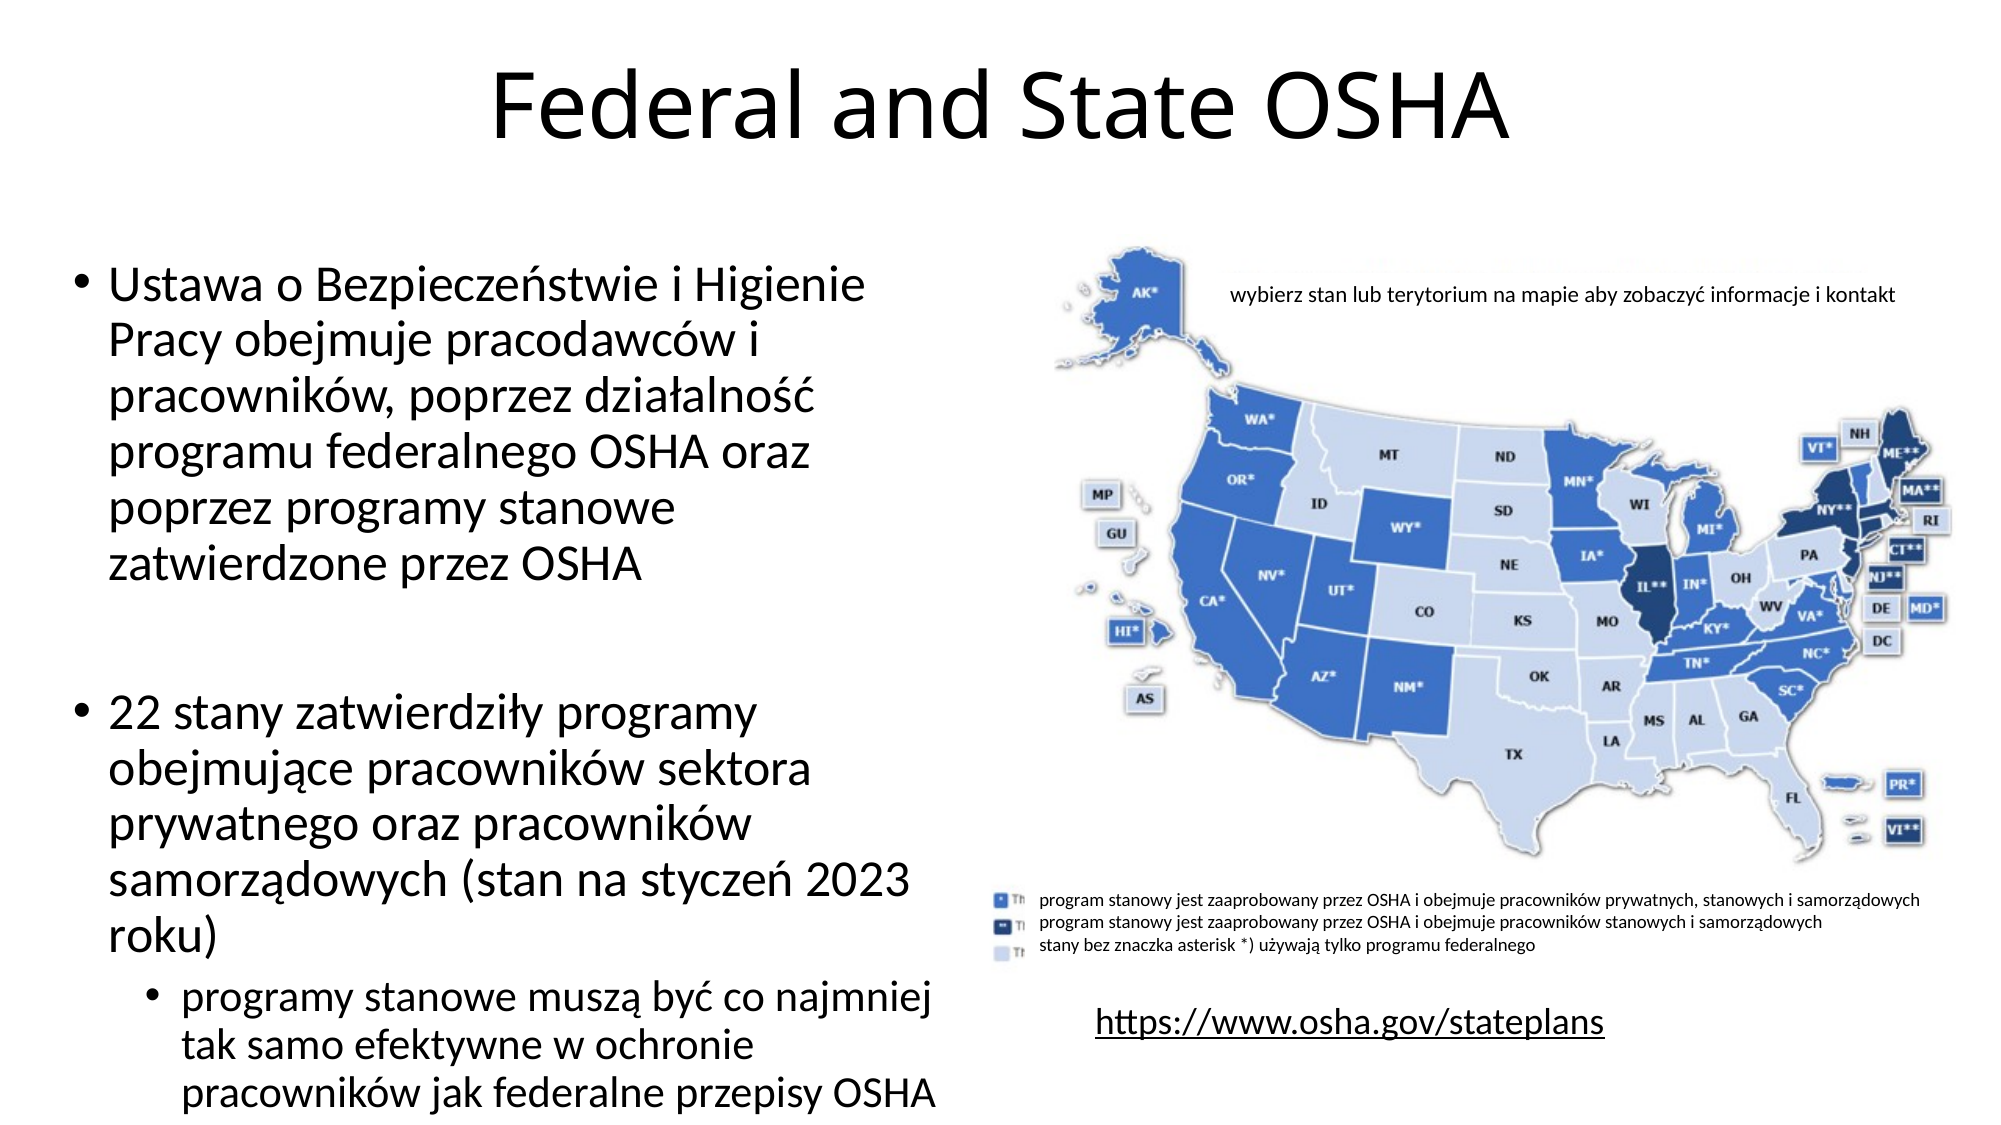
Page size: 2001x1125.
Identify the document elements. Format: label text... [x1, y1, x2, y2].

text_box https://www.osha.gov/stateplans [1080, 989, 1629, 1050]
picture [942, 234, 1958, 974]
title Federal and State OSHA [137, 0, 1863, 218]
list Ustawa o Bezpieczeństwie i Higienie Pracy obejmuje pracodawców i pracowników, poprzez działalność programu federalnego OSHA oraz poprzez programy stanowe zatwierdzone przez OSHA 22 stany zatwierdziły programy obejmujące pracowników sektora prywatnego oraz pracowników samorządowych (stan na styczeń 2023 roku) programy stanowe muszą być co najmniej tak samo efektywne w ochronie pracowników jak federalne przepisy OSHA [57, 248, 967, 1125]
